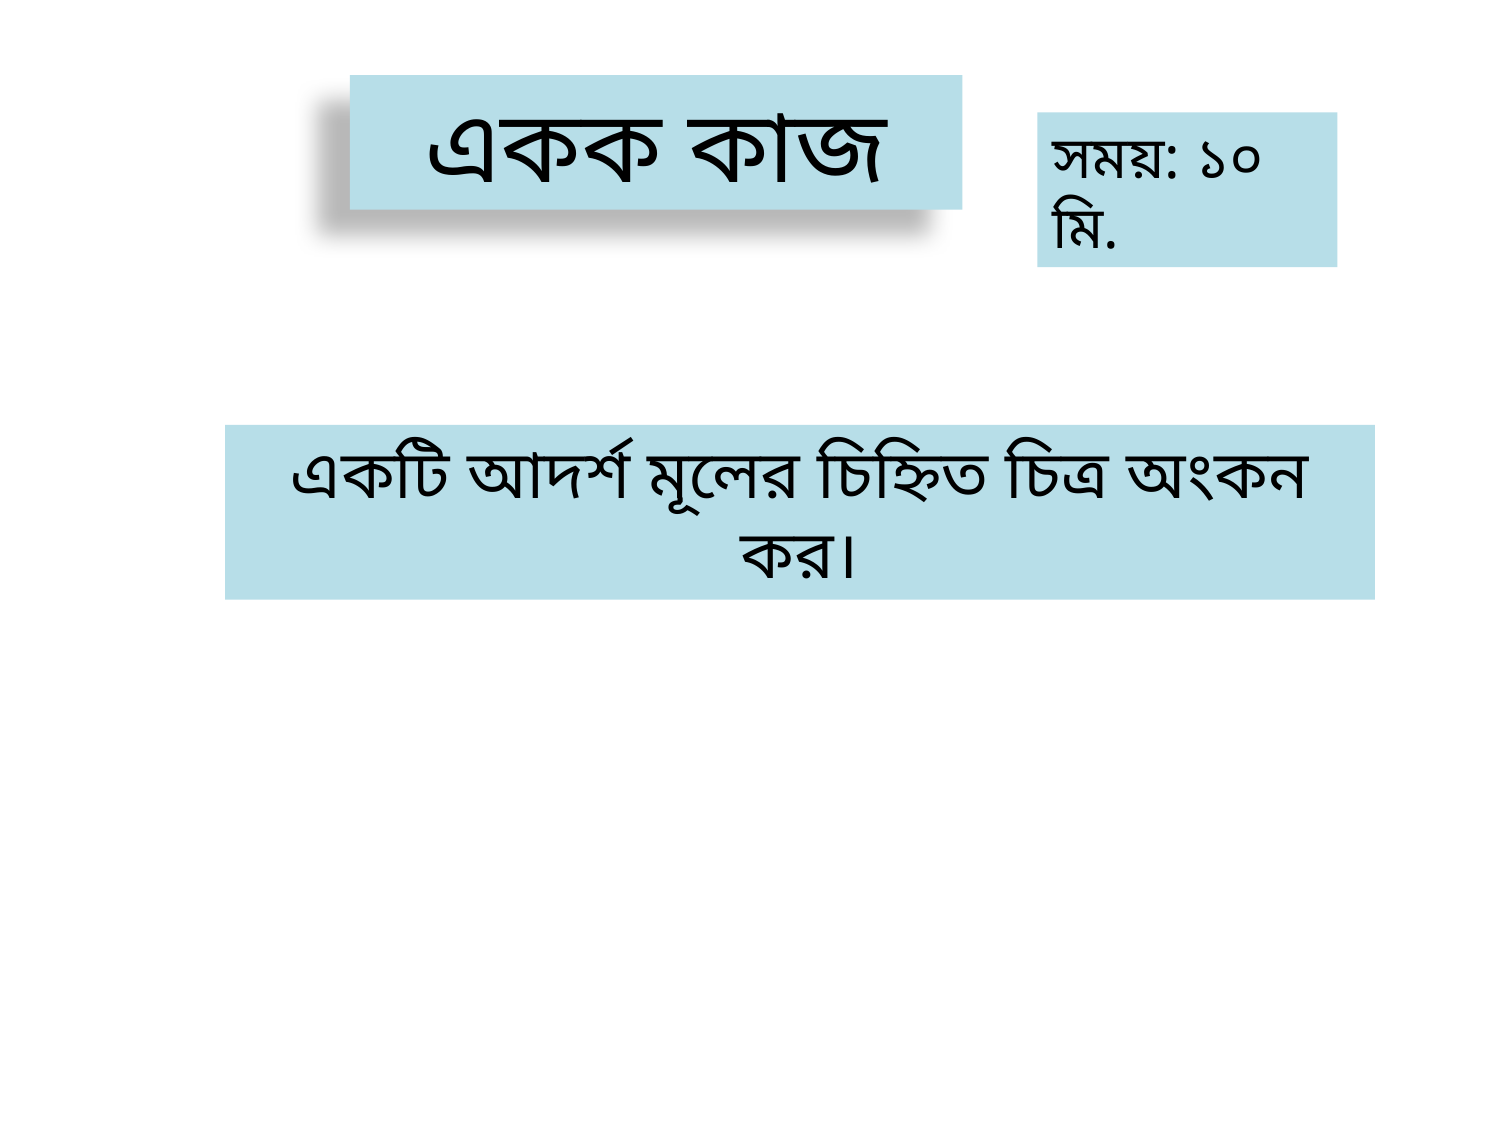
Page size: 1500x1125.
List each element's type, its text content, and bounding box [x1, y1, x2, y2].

text_box একটি আদর্শ মূলের চিহ্নিত চিত্র অংকন কর। [225, 424, 1375, 600]
text_box সময়: ১০ মি. [1037, 112, 1338, 268]
text_box একক কাজ [349, 75, 963, 210]
